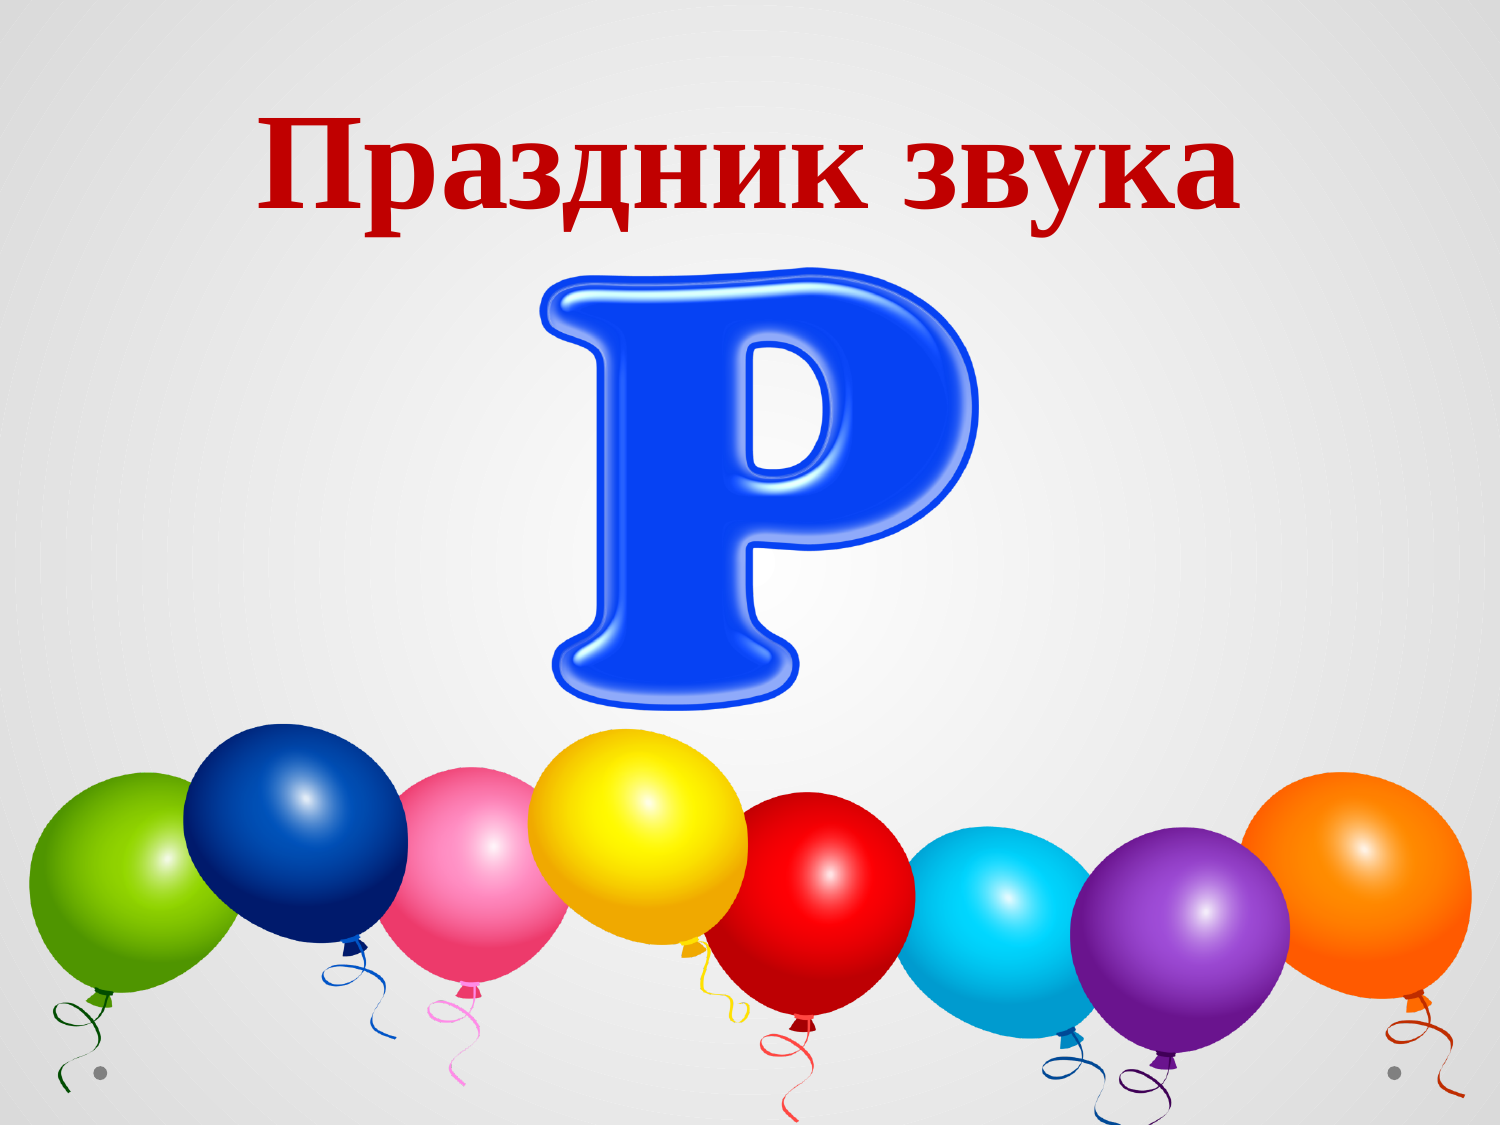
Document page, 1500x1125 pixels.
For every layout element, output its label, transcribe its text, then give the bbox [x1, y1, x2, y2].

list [538, 266, 979, 711]
picture [0, 715, 1500, 1125]
title Праздник звука [75, 0, 1425, 244]
